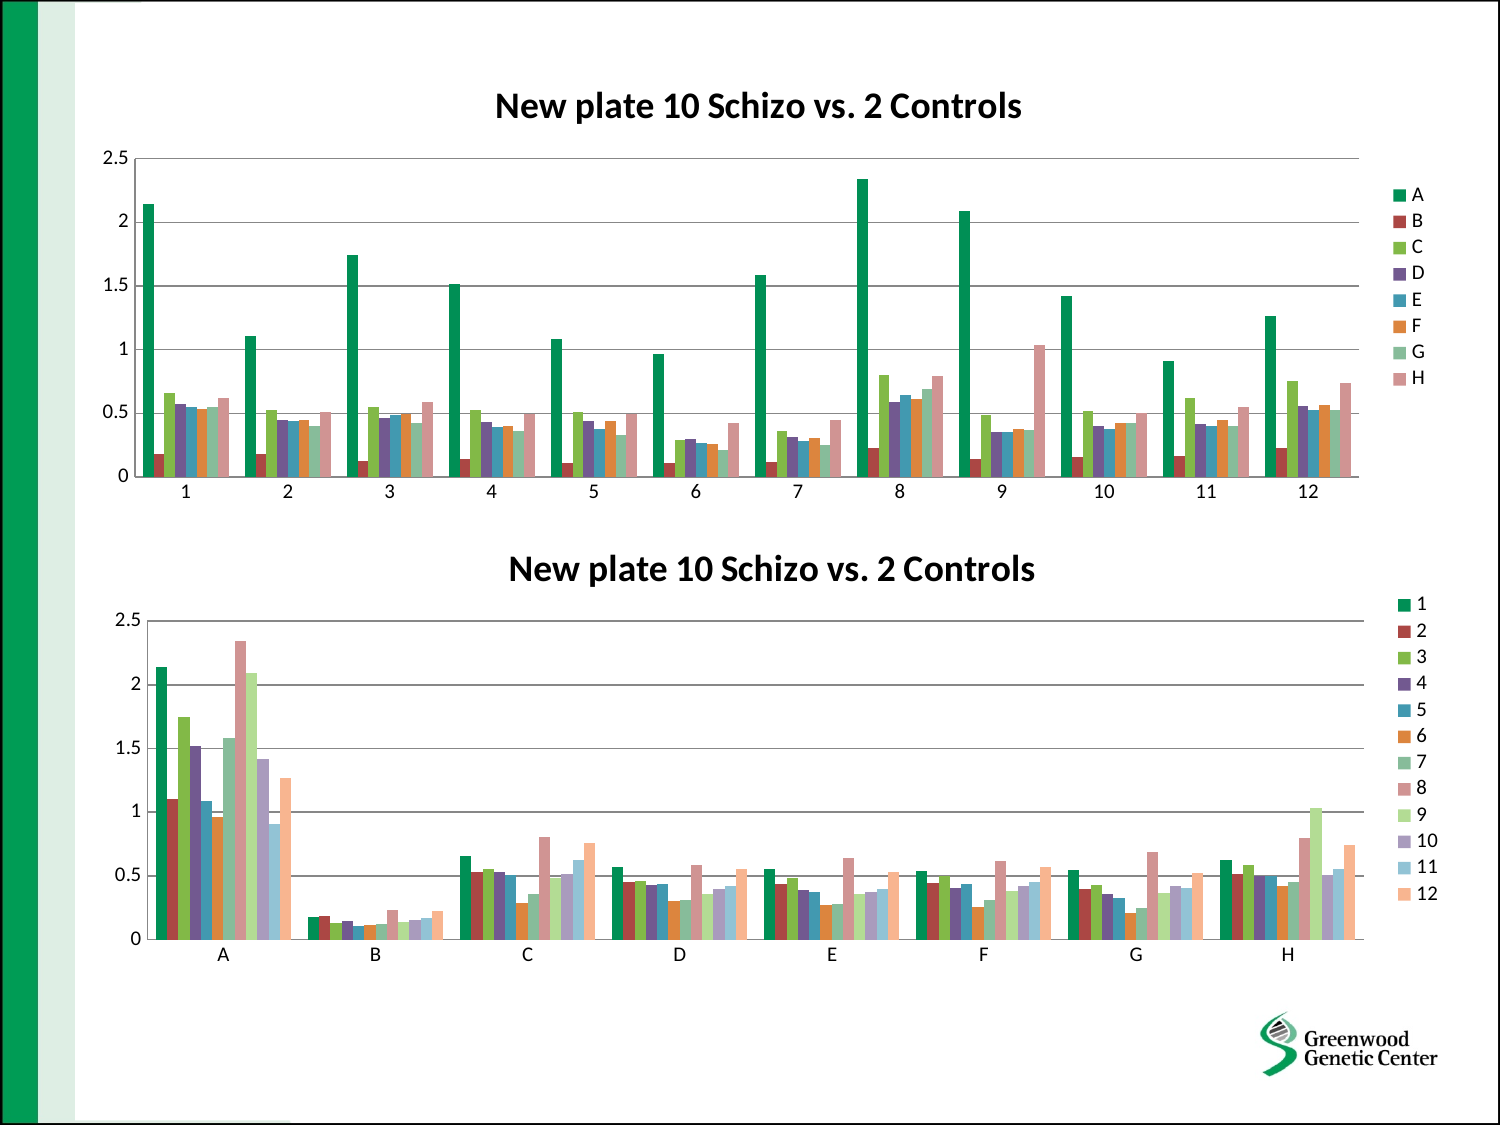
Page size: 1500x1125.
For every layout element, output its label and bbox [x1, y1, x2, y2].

chart [74, 62, 1444, 513]
chart [87, 524, 1458, 976]
picture [0, 0, 1500, 1125]
